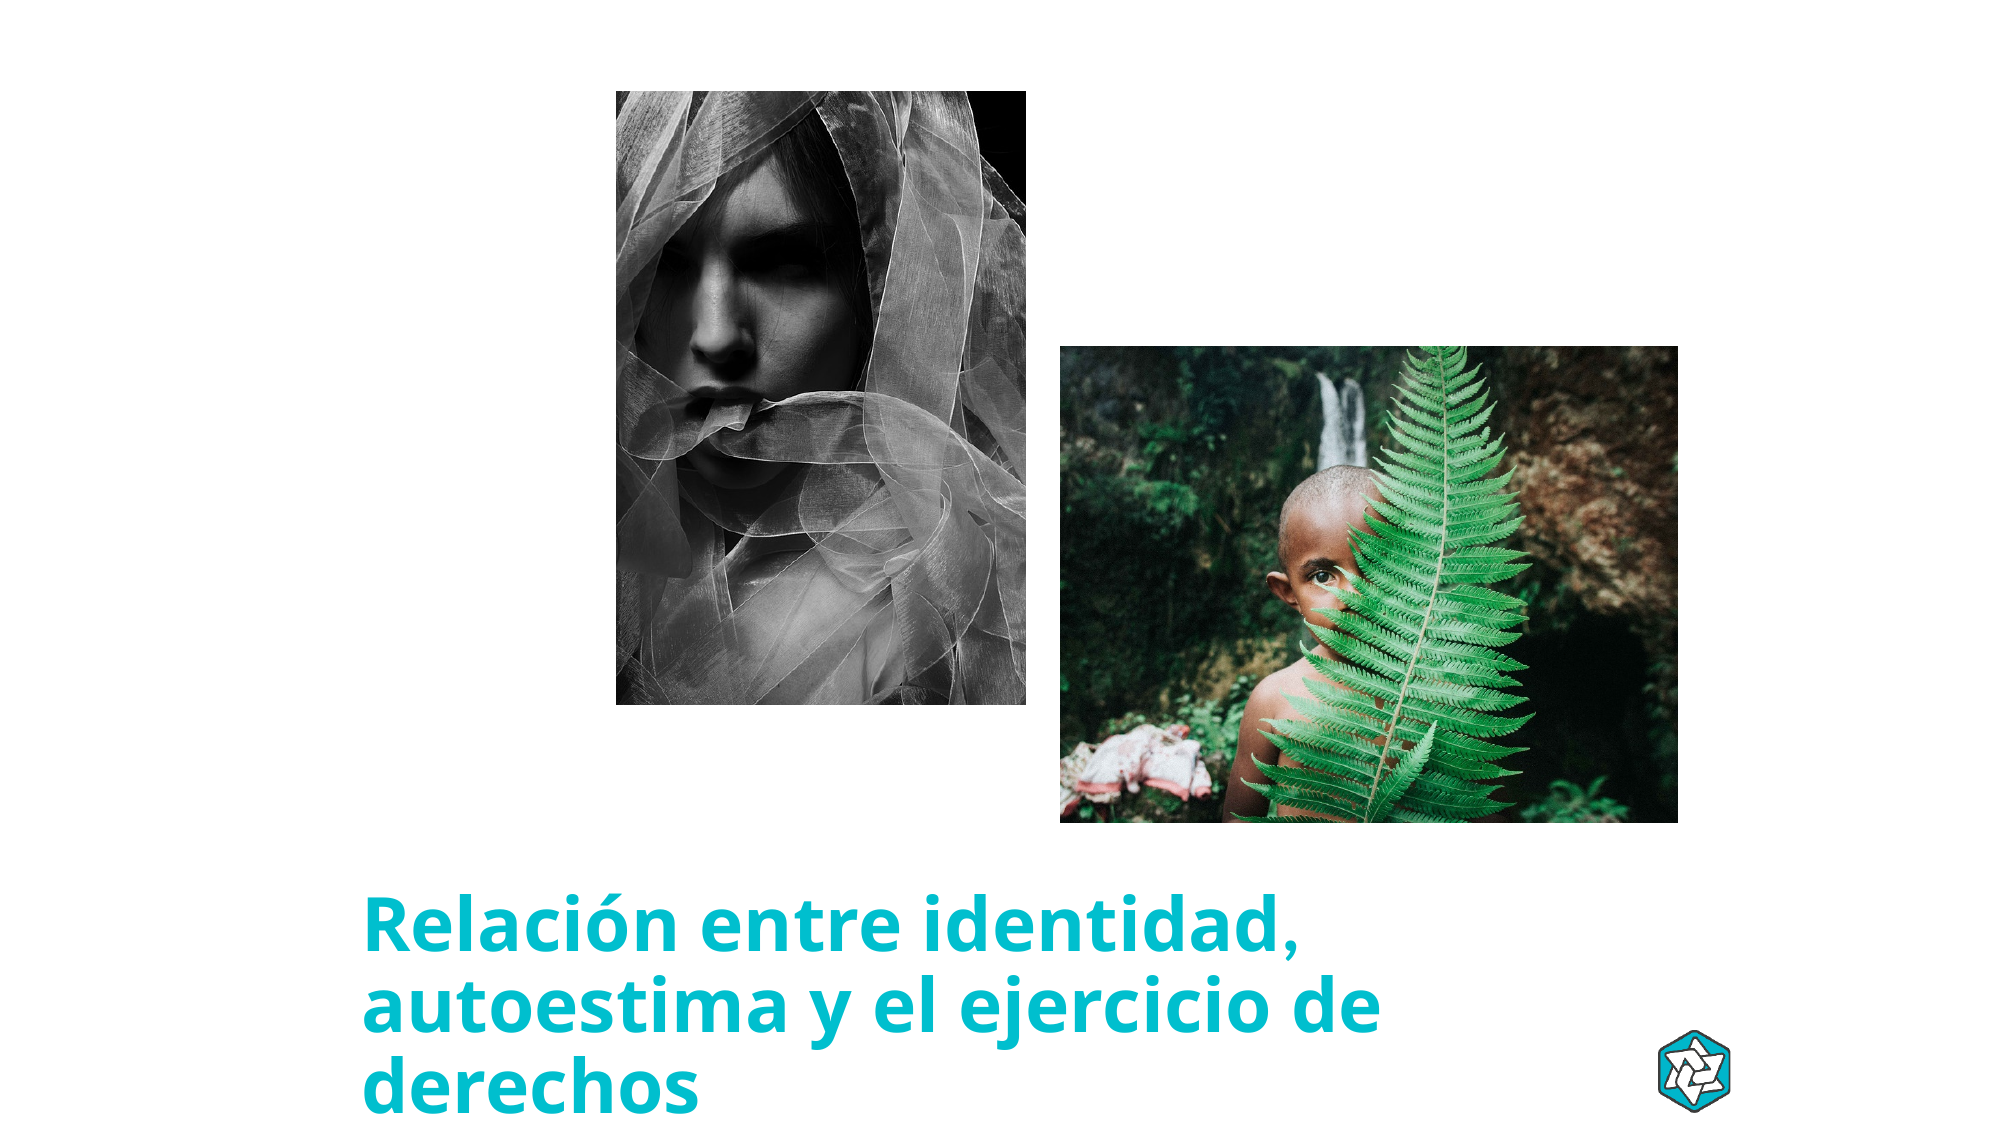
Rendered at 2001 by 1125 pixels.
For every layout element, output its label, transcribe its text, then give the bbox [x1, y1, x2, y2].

picture [616, 91, 1026, 705]
picture [1060, 346, 1678, 823]
picture [1657, 1028, 1731, 1113]
text_box Relación entre identidad, autoestima y el ejercicio de derechos [349, 881, 1658, 1071]
